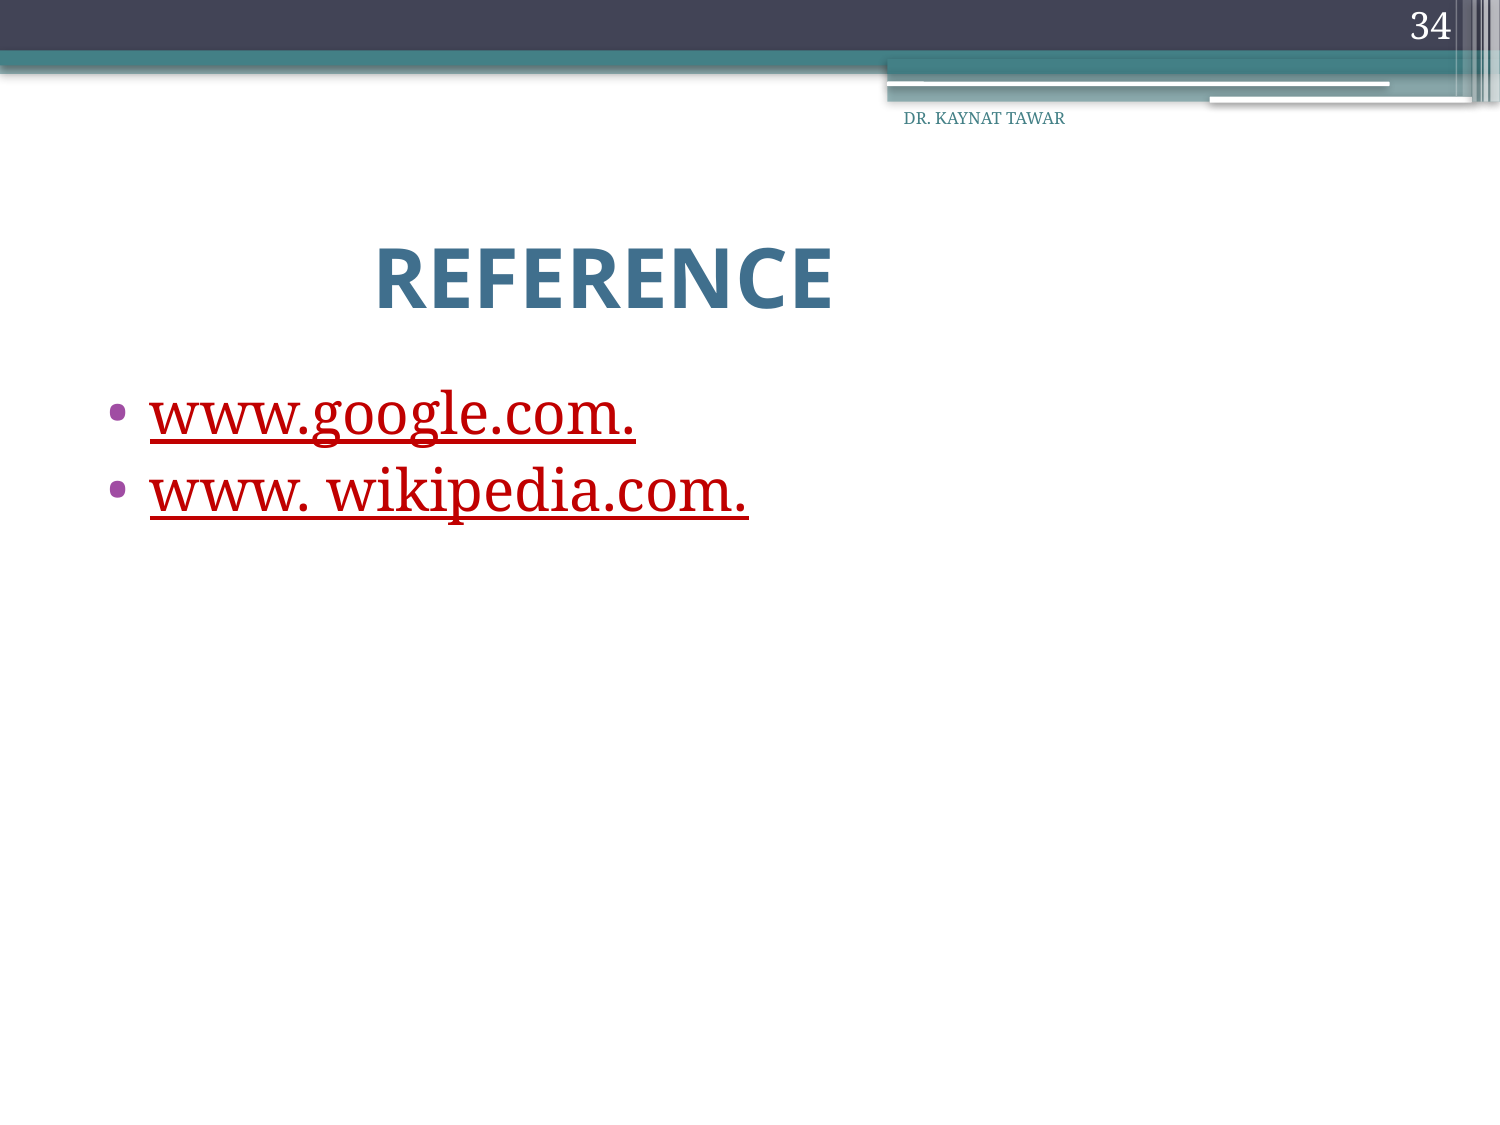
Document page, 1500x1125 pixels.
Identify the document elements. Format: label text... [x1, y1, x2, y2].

slide_number 34 [1341, 0, 1466, 61]
list www.google.com. www. wikipedia.com. [75, 368, 1425, 1079]
title REFERENCE [75, 187, 1425, 363]
footer DR. KAYNAT TAWAR [862, 100, 1080, 176]
